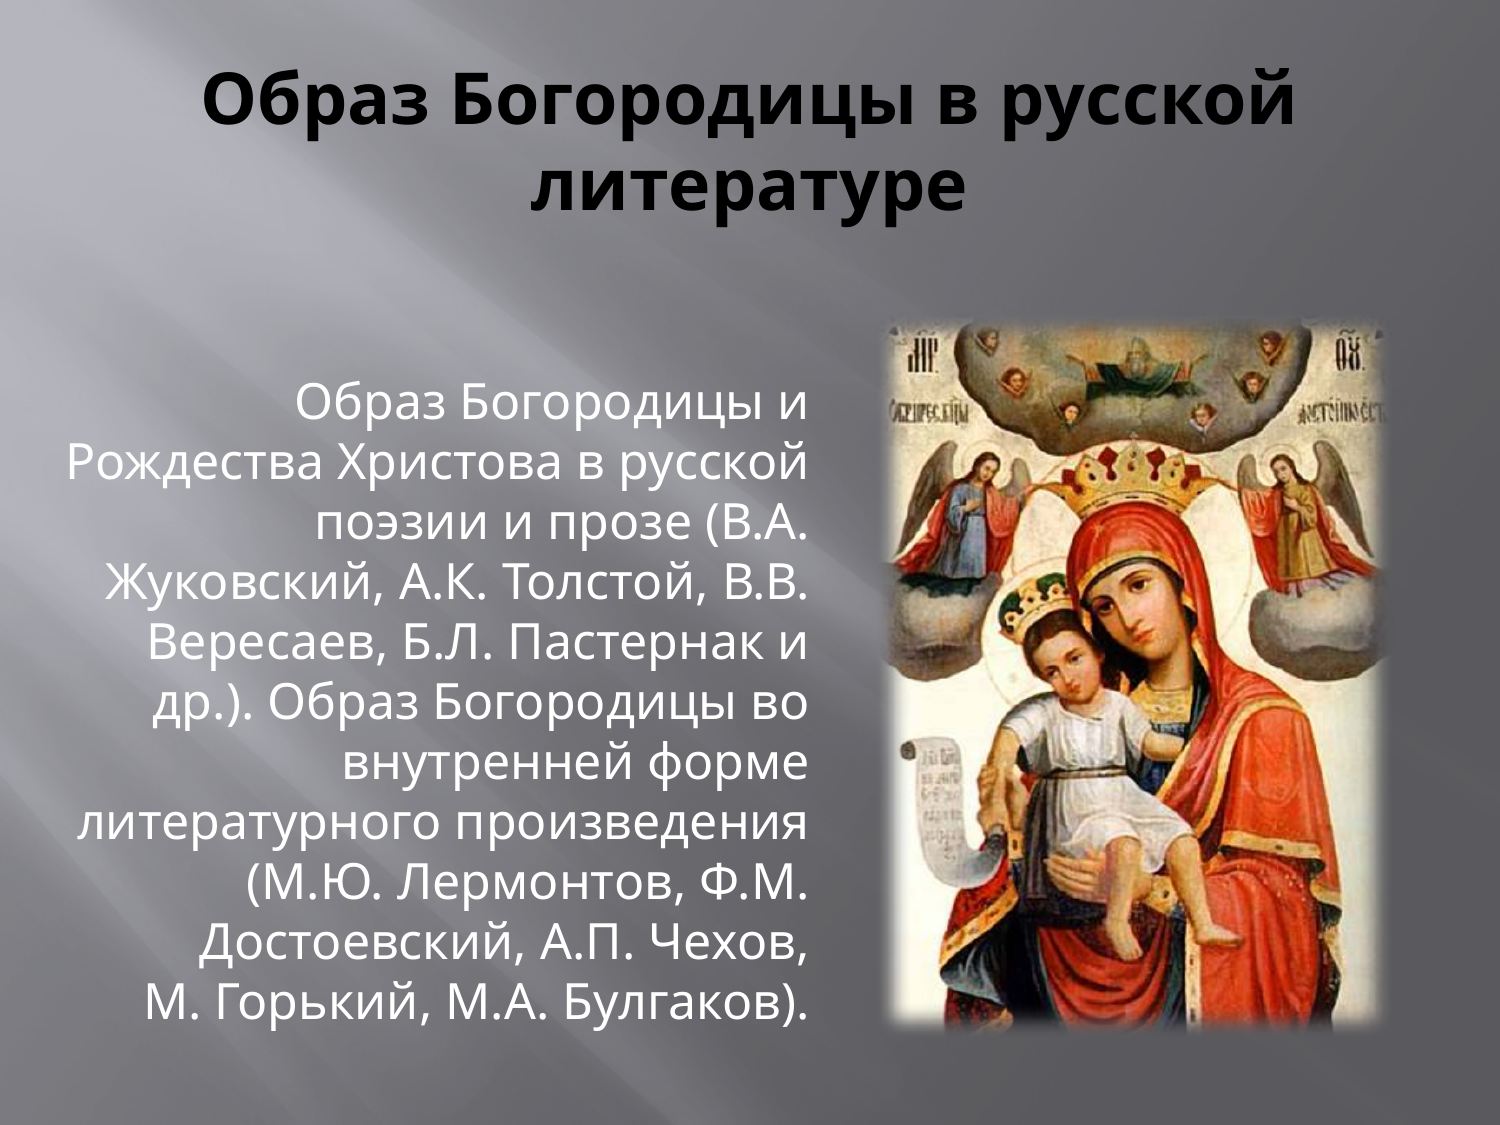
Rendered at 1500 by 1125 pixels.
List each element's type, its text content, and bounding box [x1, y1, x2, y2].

picture [874, 312, 1395, 1038]
title Образ Богородицы в русской литературе [75, 45, 1425, 233]
list Образ Богородицы и Рождества Христова в русской поэзии и прозе (В.А. Жуковский, А.К. Толстой, В.В. Вересаев, Б.Л. Пастернак и др.). Образ Богородицы во внутренней форме литературного произведения (М.Ю. Лермонтов, Ф.М. Достоевский, А.П. Чехов, М. Горький, М.А. Булгаков). [37, 362, 825, 1038]
